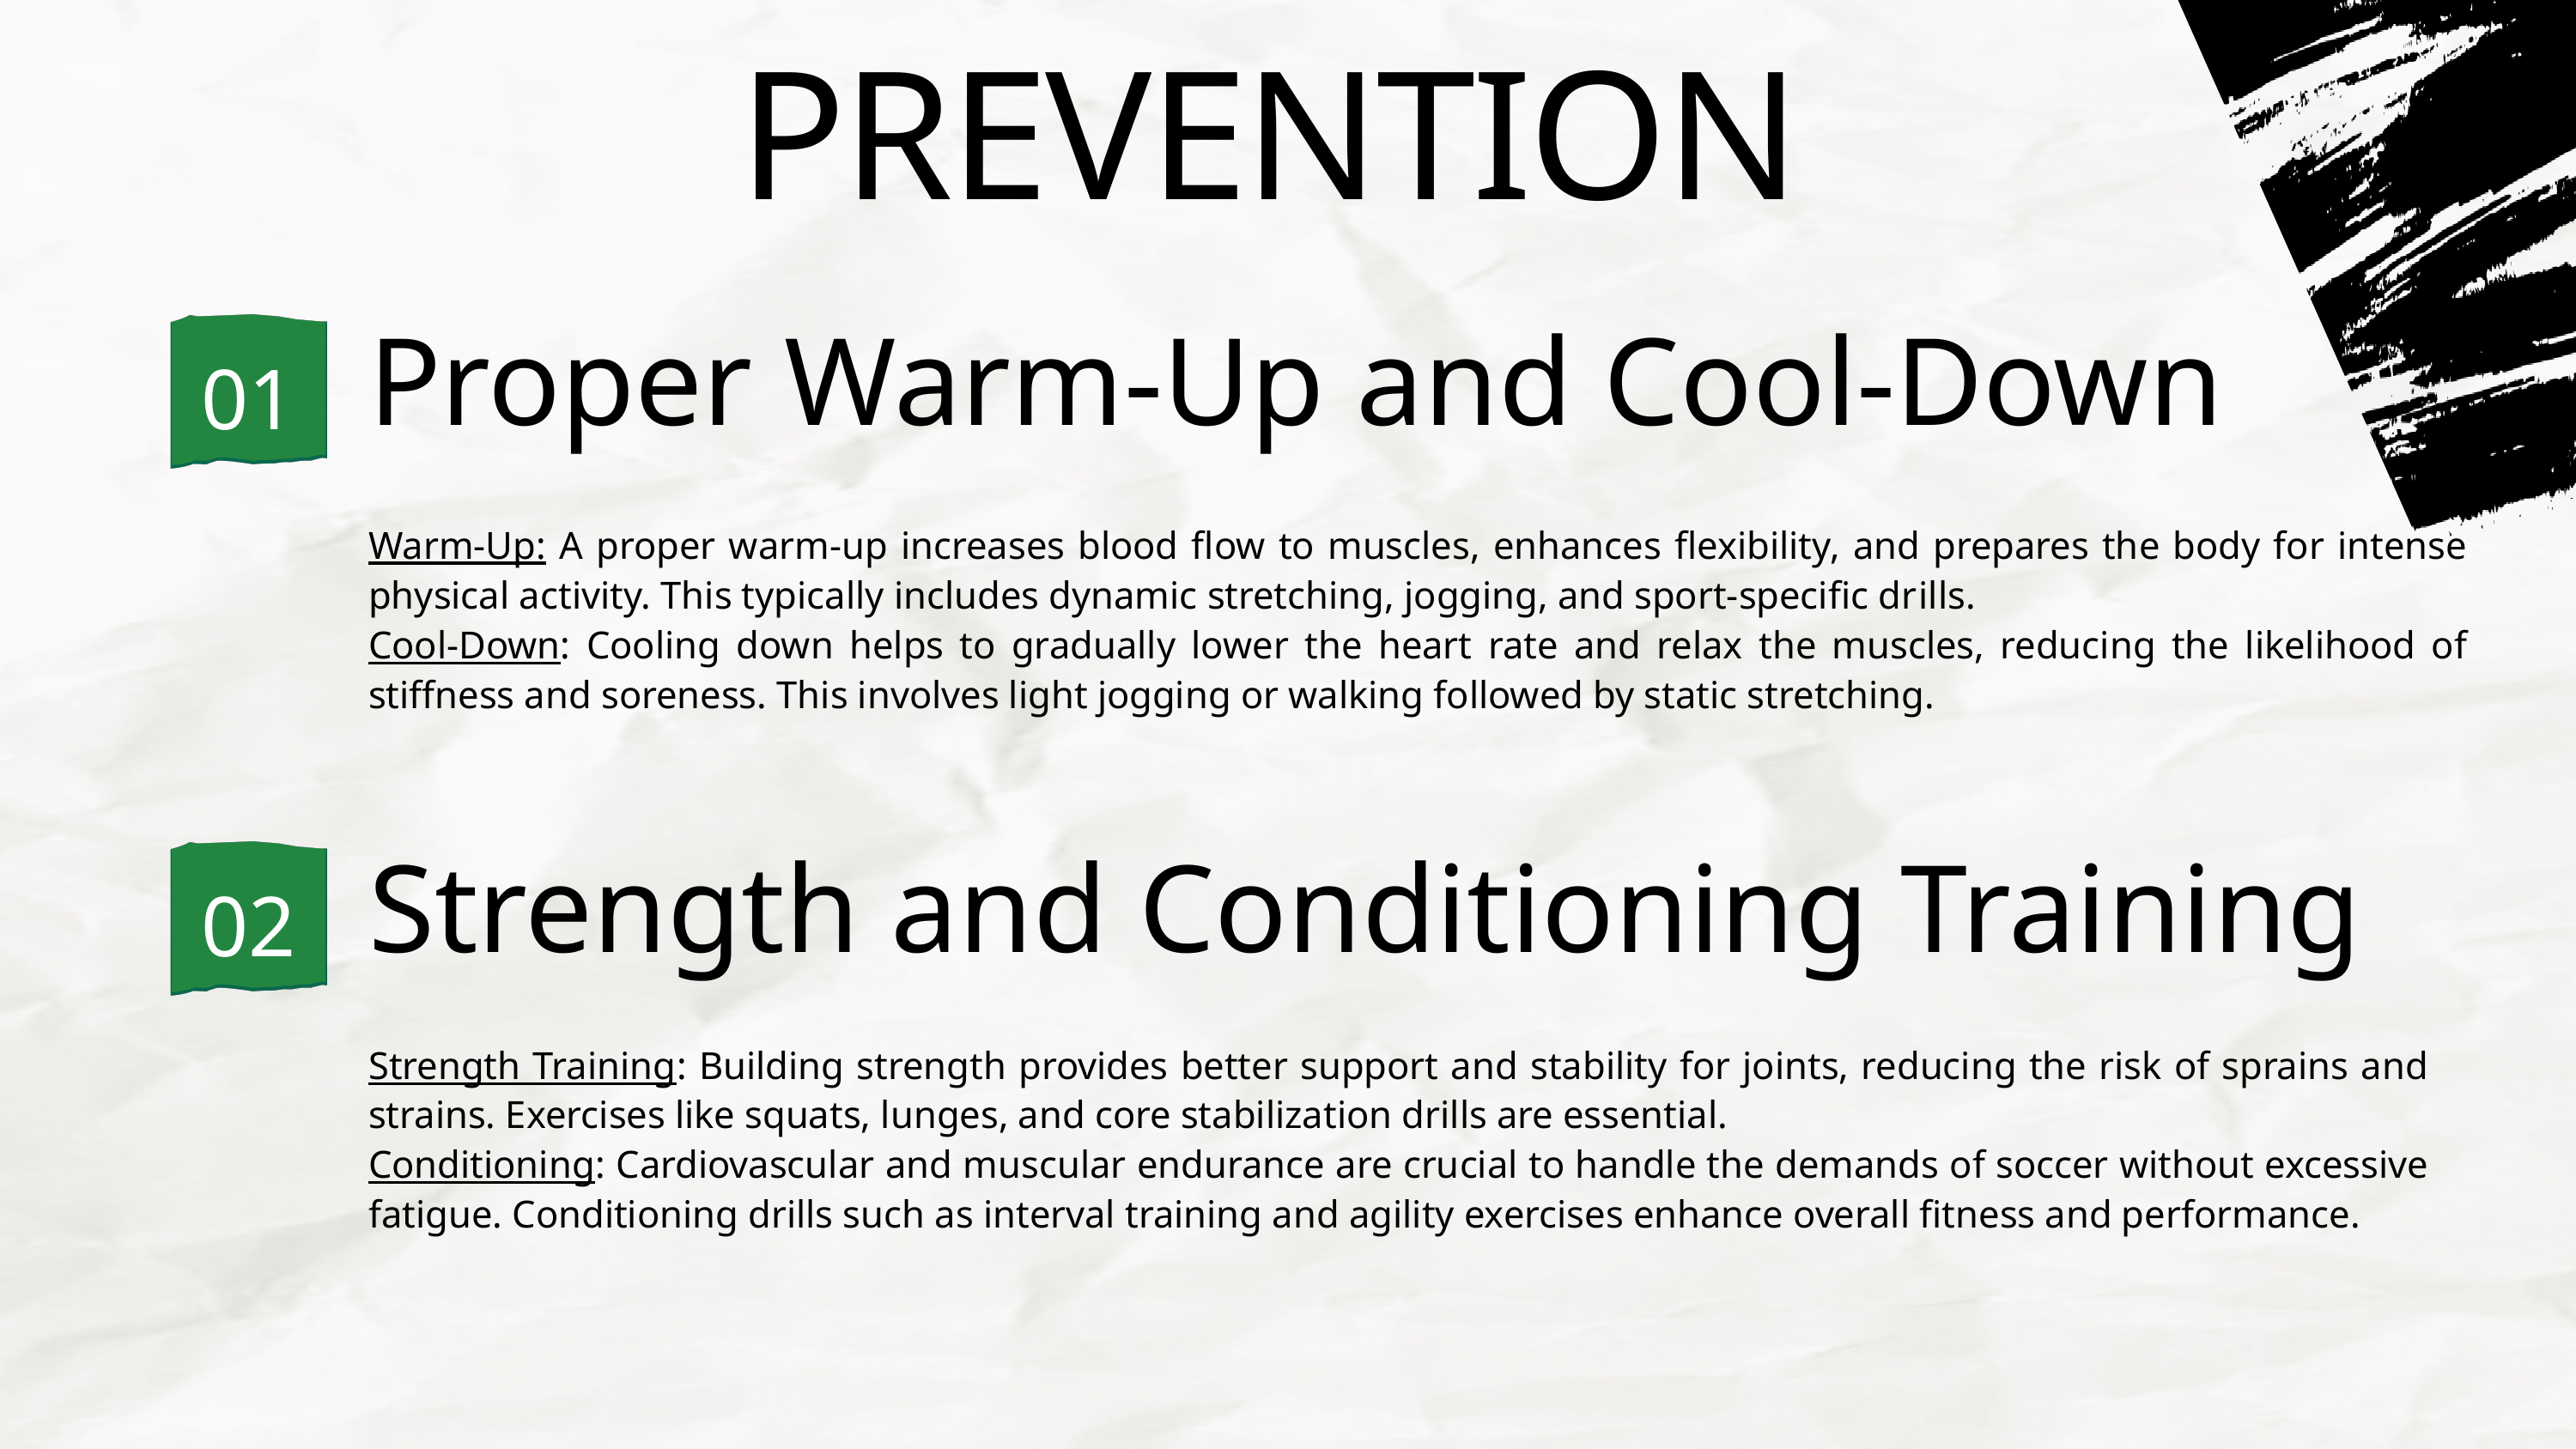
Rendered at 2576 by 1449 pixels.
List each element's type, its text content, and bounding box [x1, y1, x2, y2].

text_box Strength and Conditioning Training [368, 852, 2475, 1101]
text_box Warm-Up: A proper warm-up increases blood flow to muscles, enhances flexibility, and prepares the body for intense physical activity. This typically includes dynamic stretching, jogging, and sport-specific drills. Cool-Down: Cooling down helps to gradually lower the heart rate and relax the muscles, reducing the likelihood of stiffness and soreness. This involves light jogging or walking followed by static stretching. [368, 516, 2470, 766]
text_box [170, 313, 328, 469]
text_box PREVENTION [326, 30, 2212, 235]
text_box Strength Training: Building strength provides better support and stability for joints, reducing the risk of sprains and strains. Exercises like squats, lunges, and core stabilization drills are essential. Conditioning: Cardiovascular and muscular endurance are crucial to handle the demands of soccer without excessive fatigue. Conditioning drills such as interval training and agility exercises enhance overall fitness and performance. [368, 1036, 2432, 1285]
text_box [2178, 0, 2576, 620]
text_box Proper Warm-Up and Cool-Down [368, 324, 2253, 516]
text_box [0, 0, 2576, 1449]
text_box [170, 841, 328, 997]
